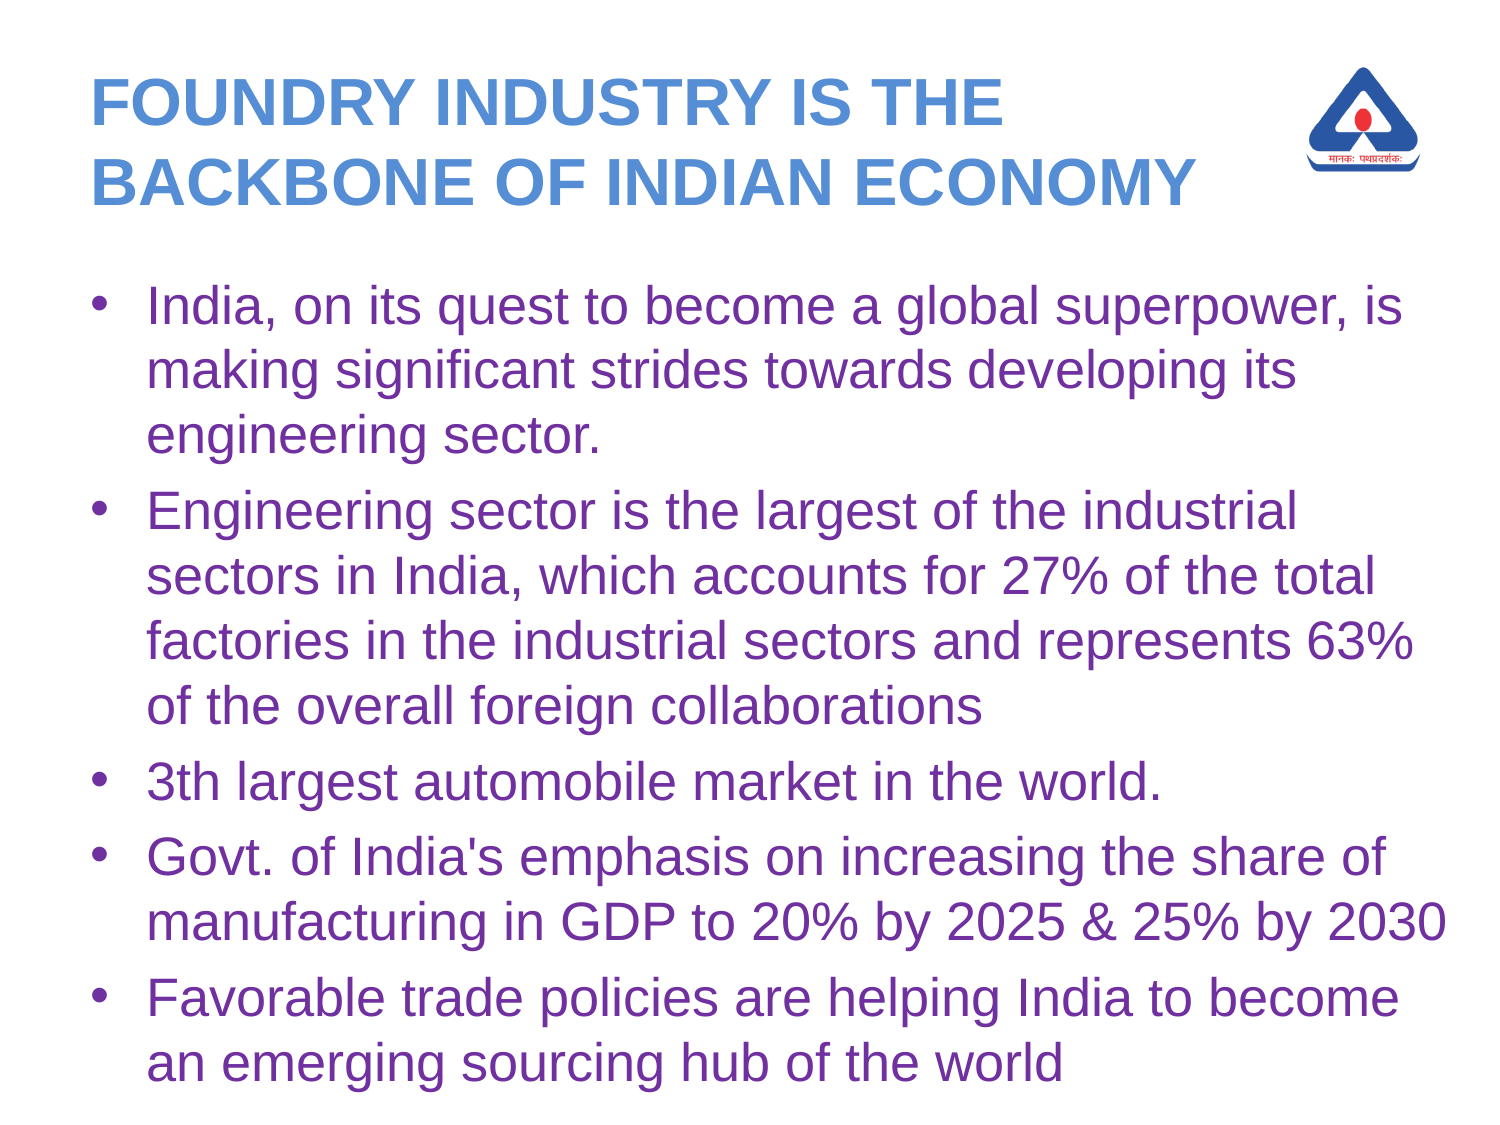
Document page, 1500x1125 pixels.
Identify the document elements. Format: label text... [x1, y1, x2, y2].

picture [1302, 62, 1423, 176]
list India, on its quest to become a global superpower, is making significant strides towards developing its engineering sector. Engineering sector is the largest of the industrial sectors in India, which accounts for 27% of the total factories in the industrial sectors and represents 63% of the overall foreign collaborations 3th largest automobile market in the world. Govt. of India's emphasis on increasing the share of manufacturing in GDP to 20% by 2025 & 25% by 2030 Favorable trade policies are helping India to become an emerging sourcing hub of the world [75, 262, 1488, 1113]
title FOUNDRY INDUSTRY IS THE BACKBONE OF INDIAN ECONOMY [75, 45, 1303, 233]
